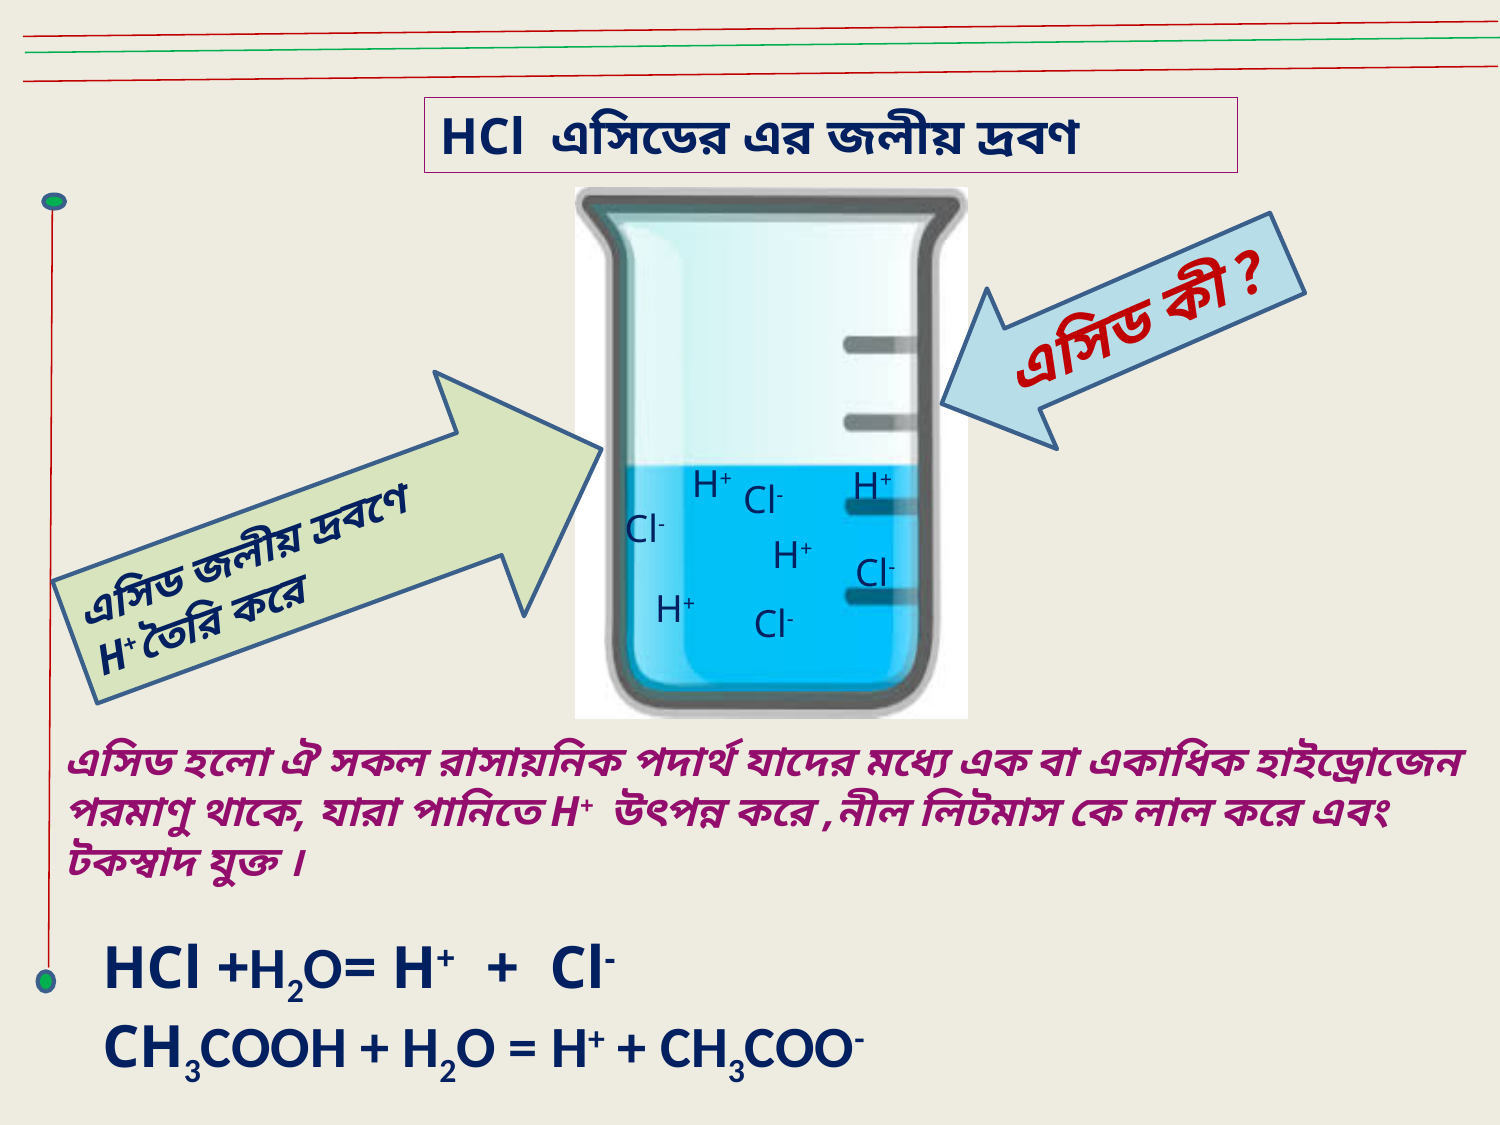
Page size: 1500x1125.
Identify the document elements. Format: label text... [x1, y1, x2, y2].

picture [574, 187, 968, 719]
text_box HCl +H2O= H+ + Cl- CH3COOH + H2O = H+ + CH3COO- [87, 922, 1400, 1097]
text_box এসিড হলো ঐ সকল রাসায়নিক পদার্থ যাদের মধ্যে এক বা একাধিক হাইড্রোজেন পরমাণু থাকে, যারা পানিতে H+ উৎপন্ন করে ,নীল লিটমাস কে লাল করে এবং টকস্বাদ যুক্ত । [50, 727, 1500, 893]
text_box এসিড জলীয় দ্রবণে H+তৈরি করে [50, 369, 569, 706]
text_box HCl এসিডের এর জলীয় দ্রবণ [424, 97, 1238, 173]
text_box এসিড কী ? [971, 210, 1307, 452]
